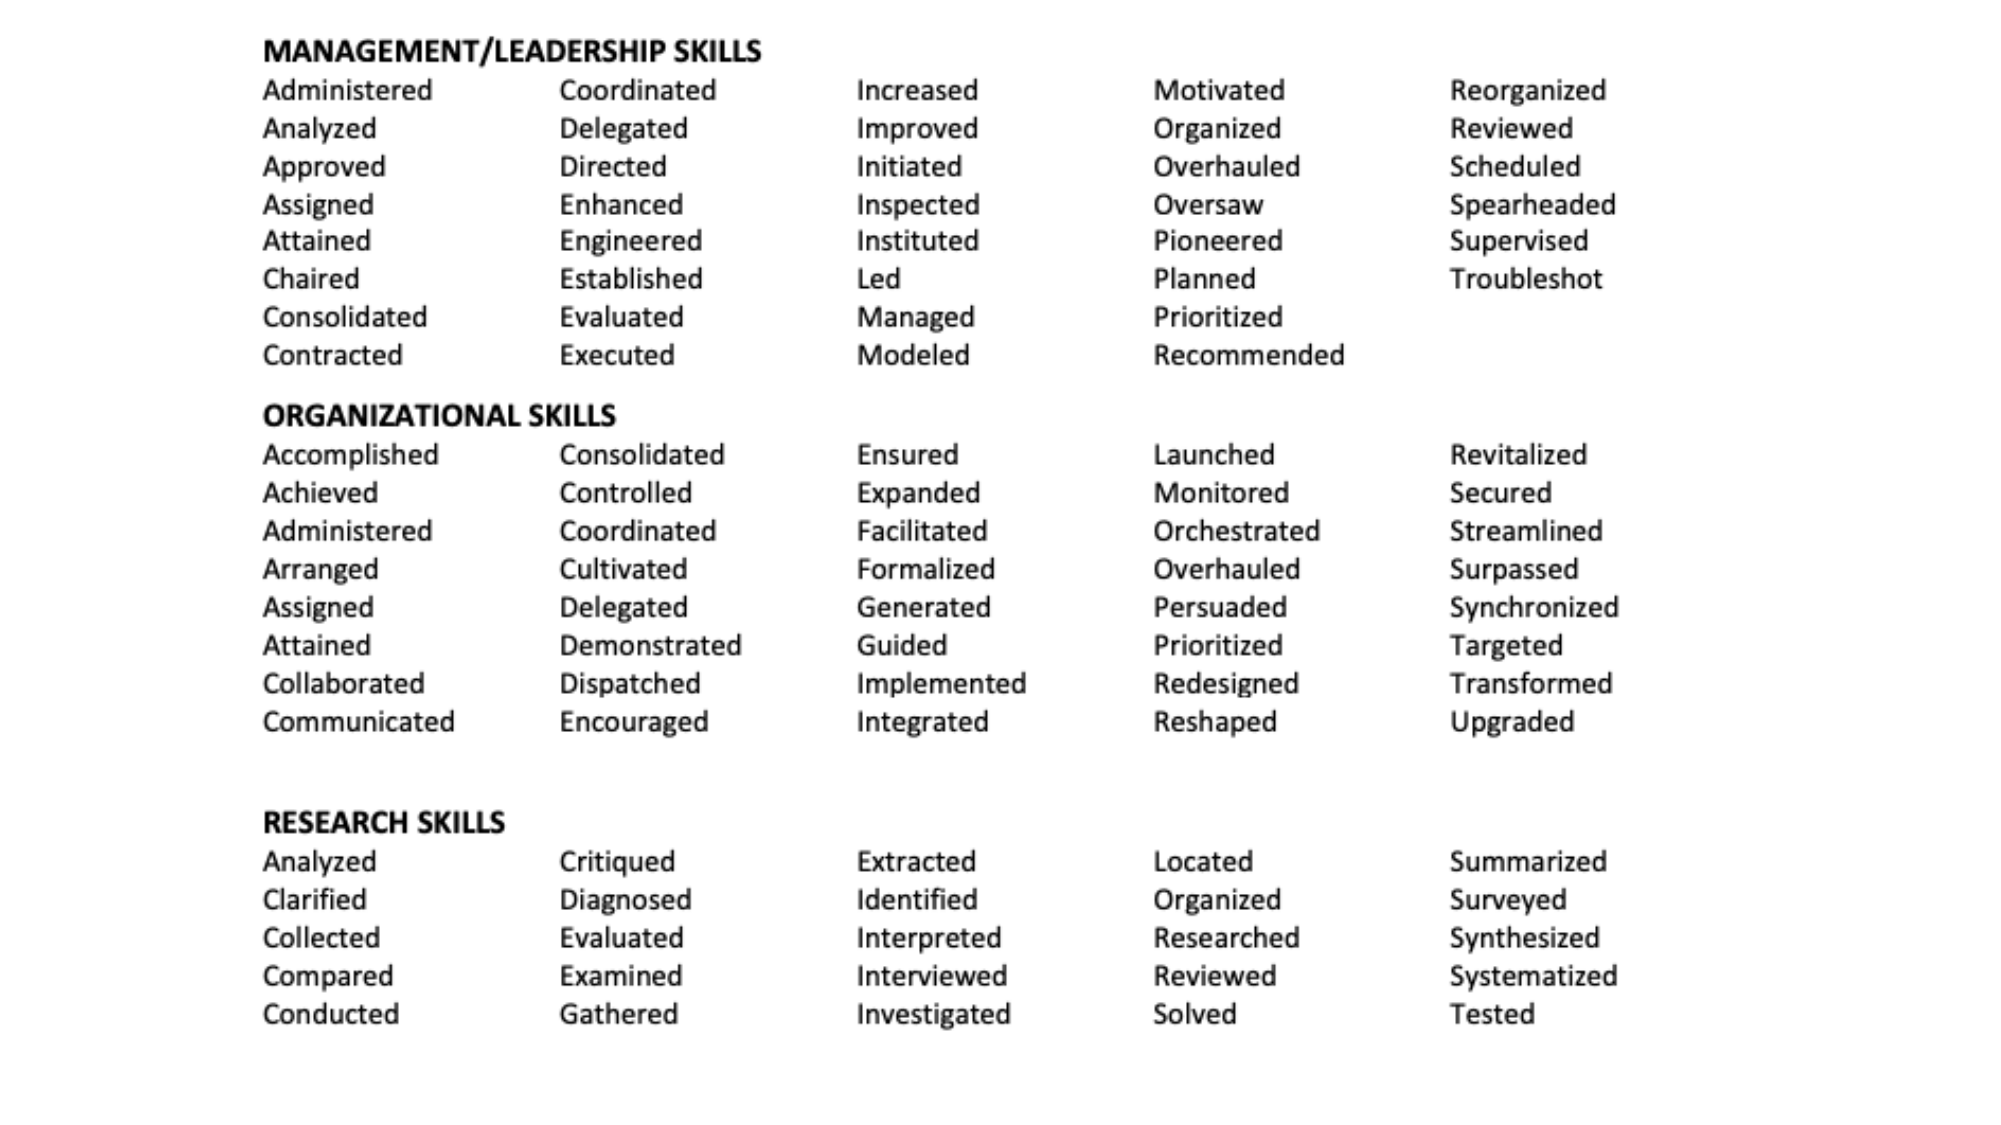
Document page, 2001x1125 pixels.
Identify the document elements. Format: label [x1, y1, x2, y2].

picture [240, 19, 1719, 1107]
